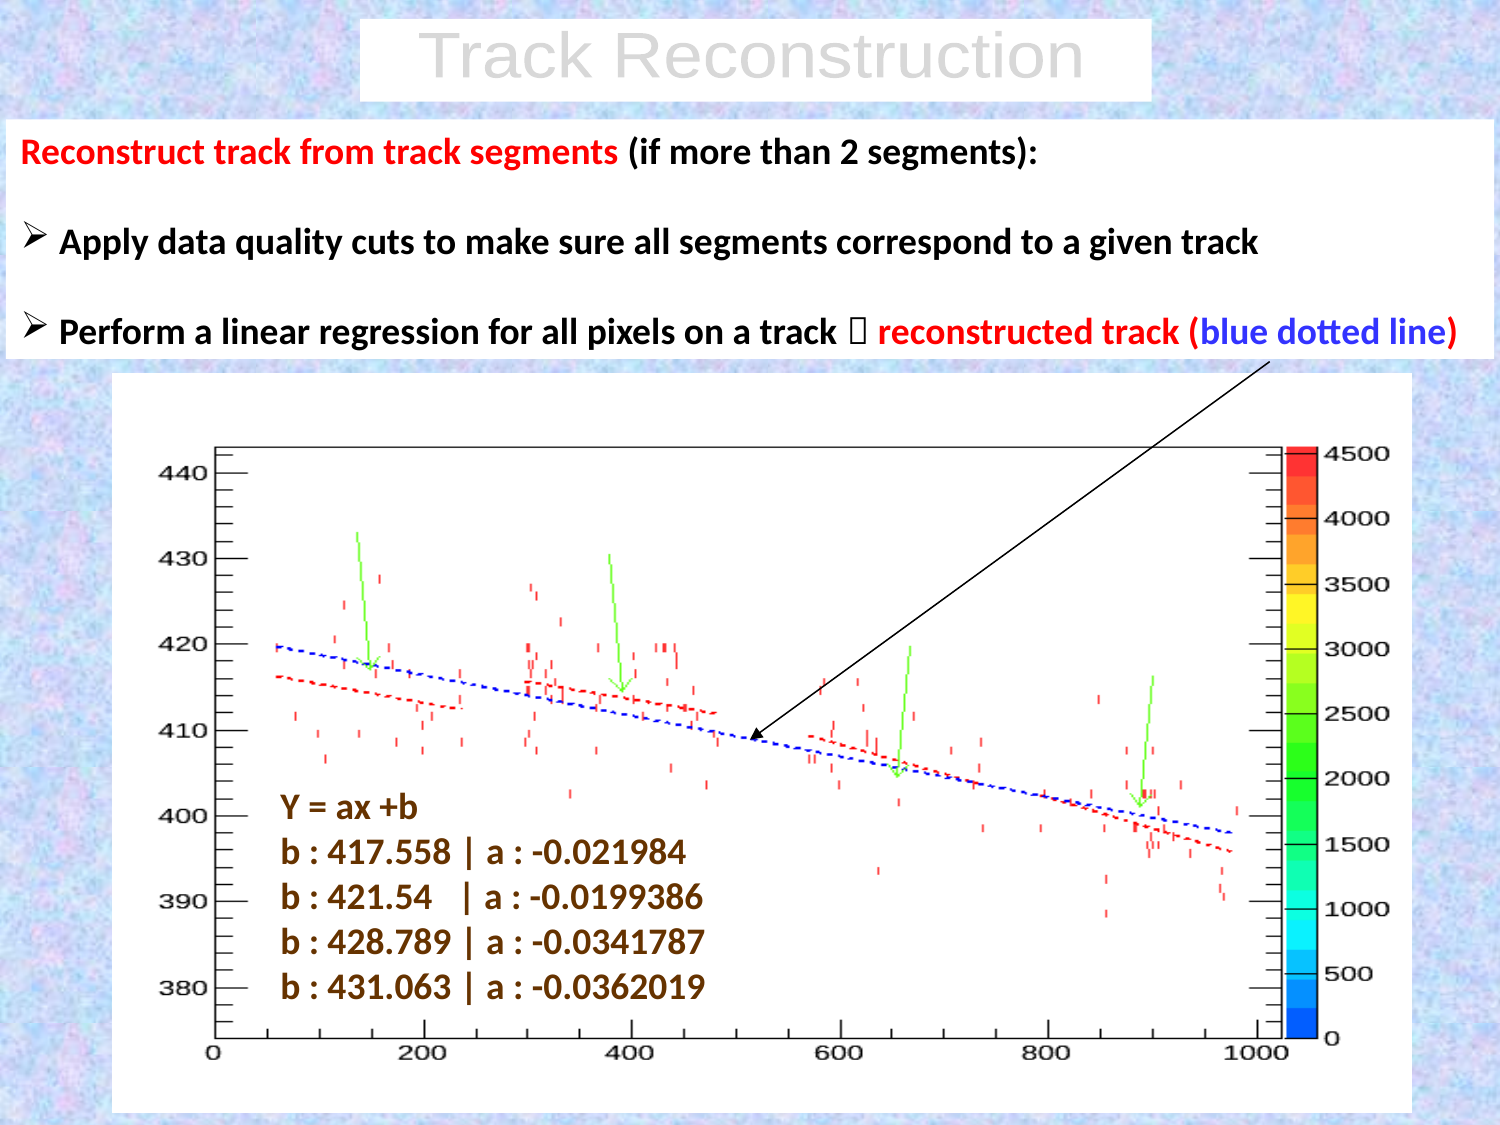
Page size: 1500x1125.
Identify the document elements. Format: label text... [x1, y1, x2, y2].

picture [0, 0, 1500, 1125]
text_box [360, 18, 1152, 102]
text_box Reconstruct track from track segments (if more than 2 segments): Apply data quality cuts to make sure all segments correspond to a given track Perform a linear regression for all pixels on a track  reconstructed track (blue dotted line) [5, 119, 1495, 359]
